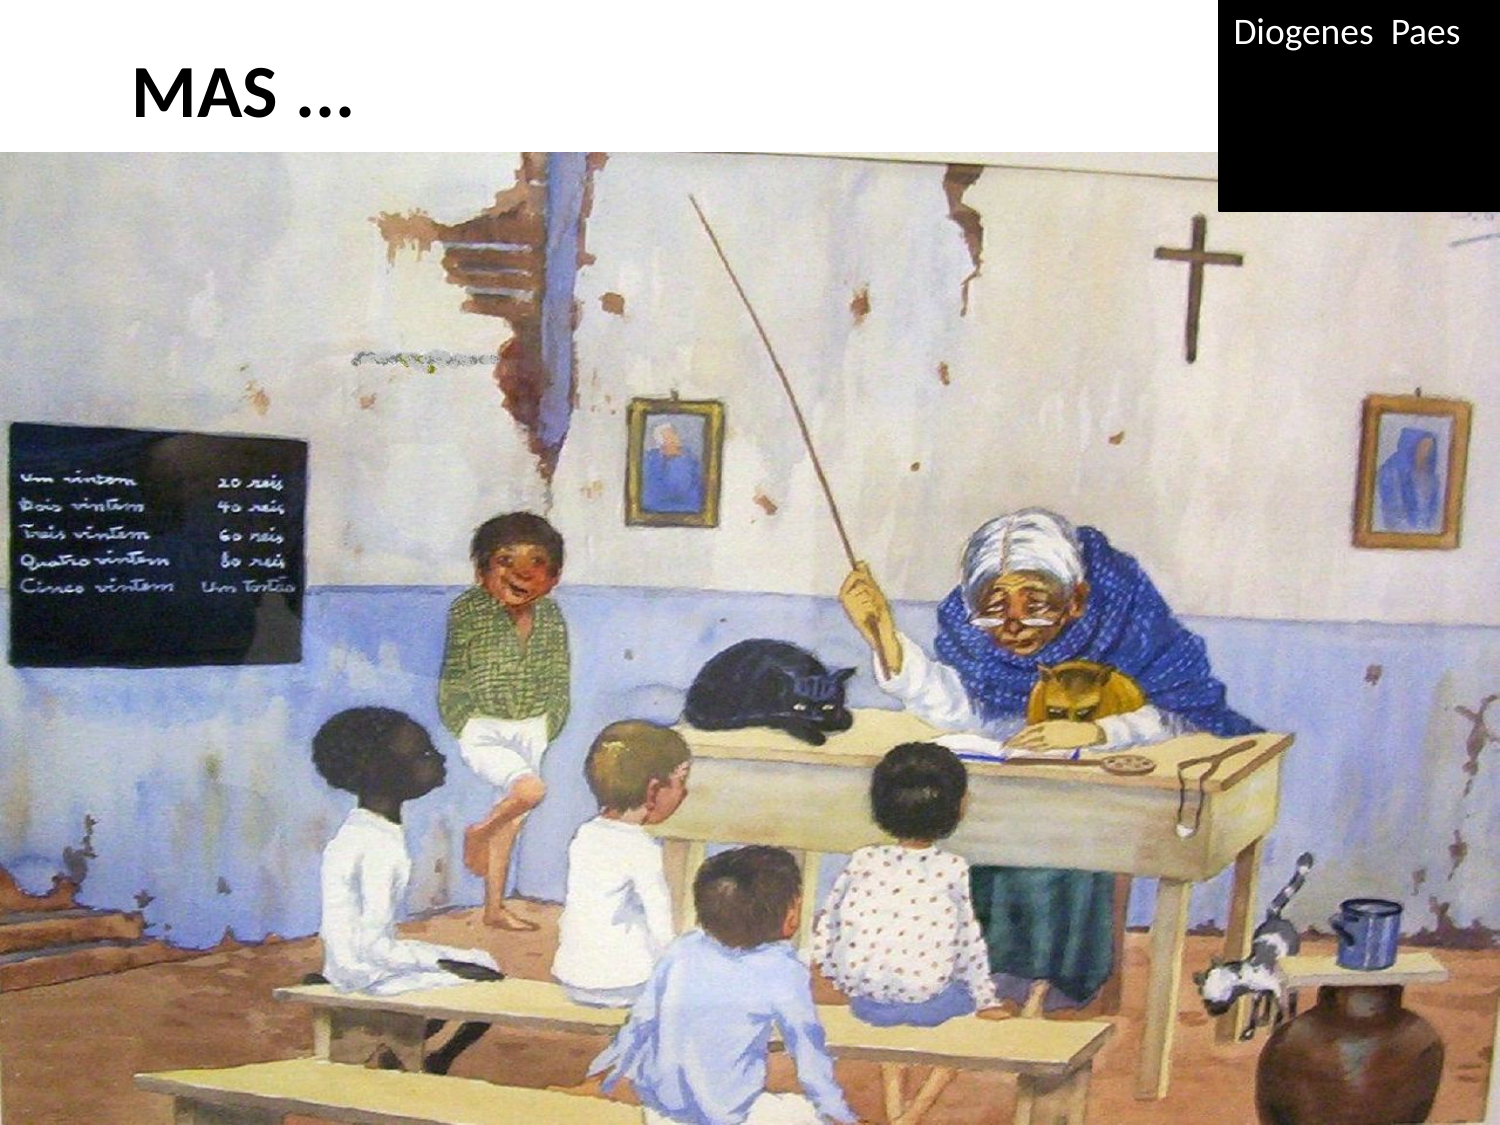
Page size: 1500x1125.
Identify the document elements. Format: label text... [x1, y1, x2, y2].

text_box MAS ... [117, 35, 832, 140]
picture [0, 152, 1500, 1125]
text_box Diogenes Paes [1218, 0, 1500, 152]
